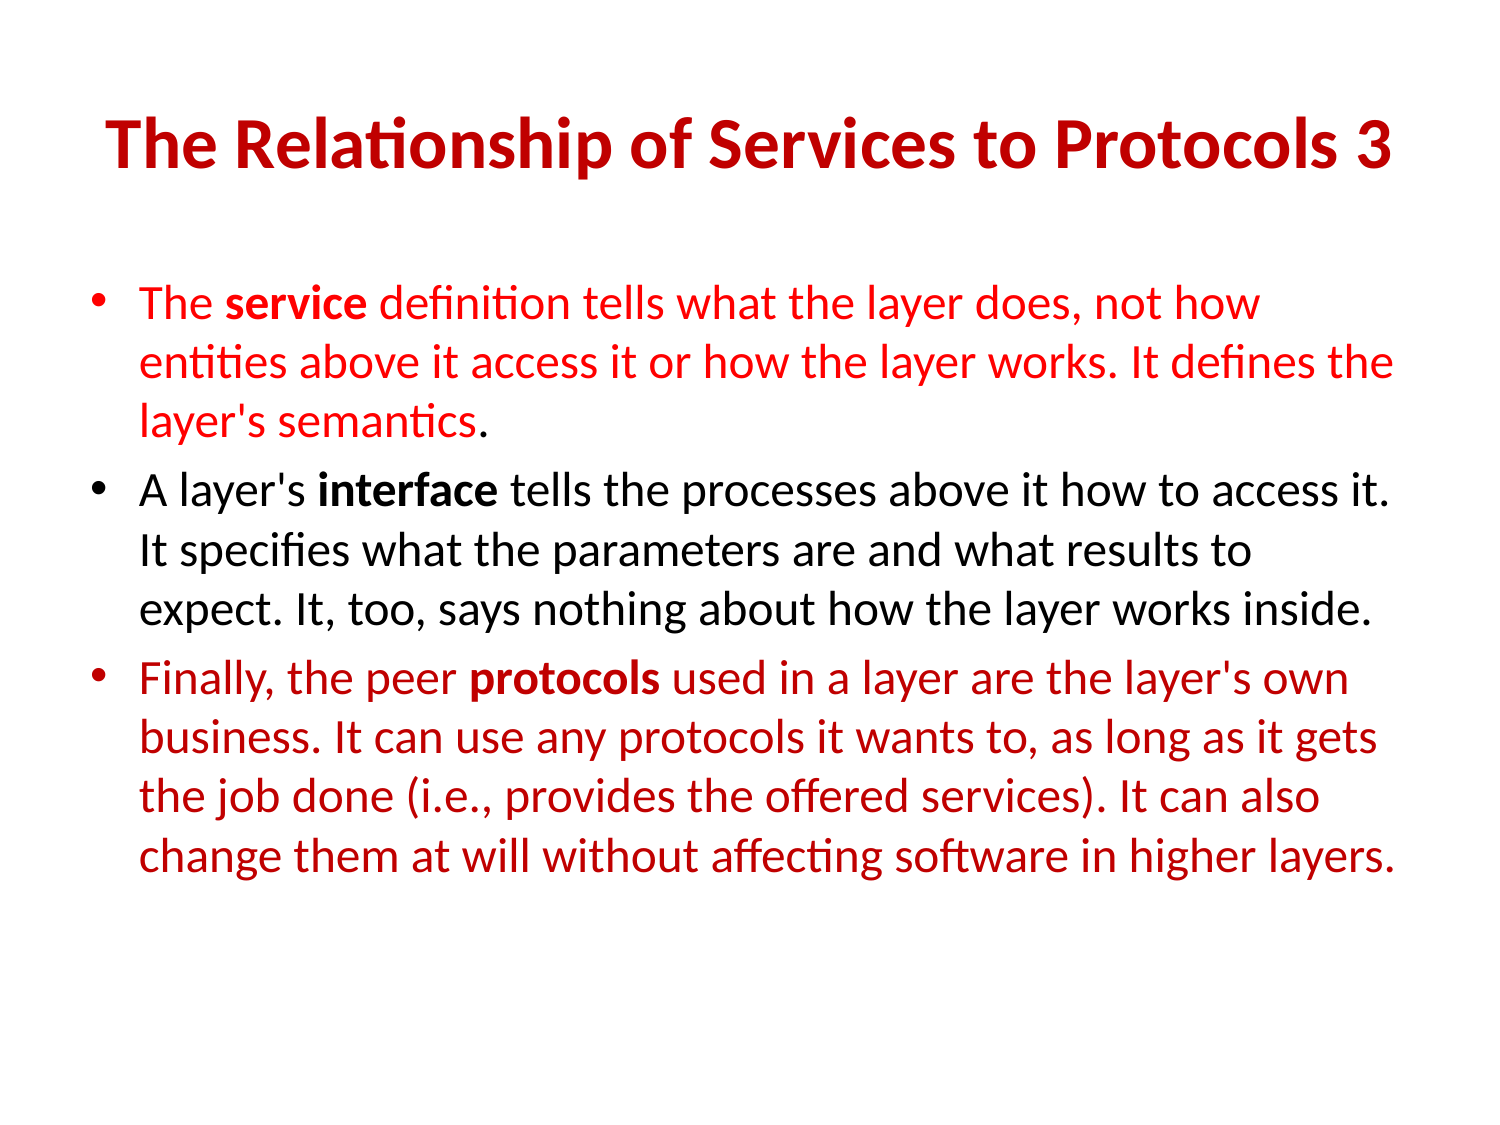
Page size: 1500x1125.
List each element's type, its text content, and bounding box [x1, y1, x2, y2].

list The service definition tells what the layer does, not how entities above it access it or how the layer works. It defines the layer's semantics. A layer's interface tells the processes above it how to access it. It specifies what the parameters are and what results to expect. It, too, says nothing about how the layer works inside. Finally, the peer protocols used in a layer are the layer's own business. It can use any protocols it wants to, as long as it gets the job done (i.e., provides the offered services). It can also change them at will without affecting software in higher layers. [75, 262, 1425, 1005]
title The Relationship of Services to Protocols 3 [75, 45, 1425, 233]
